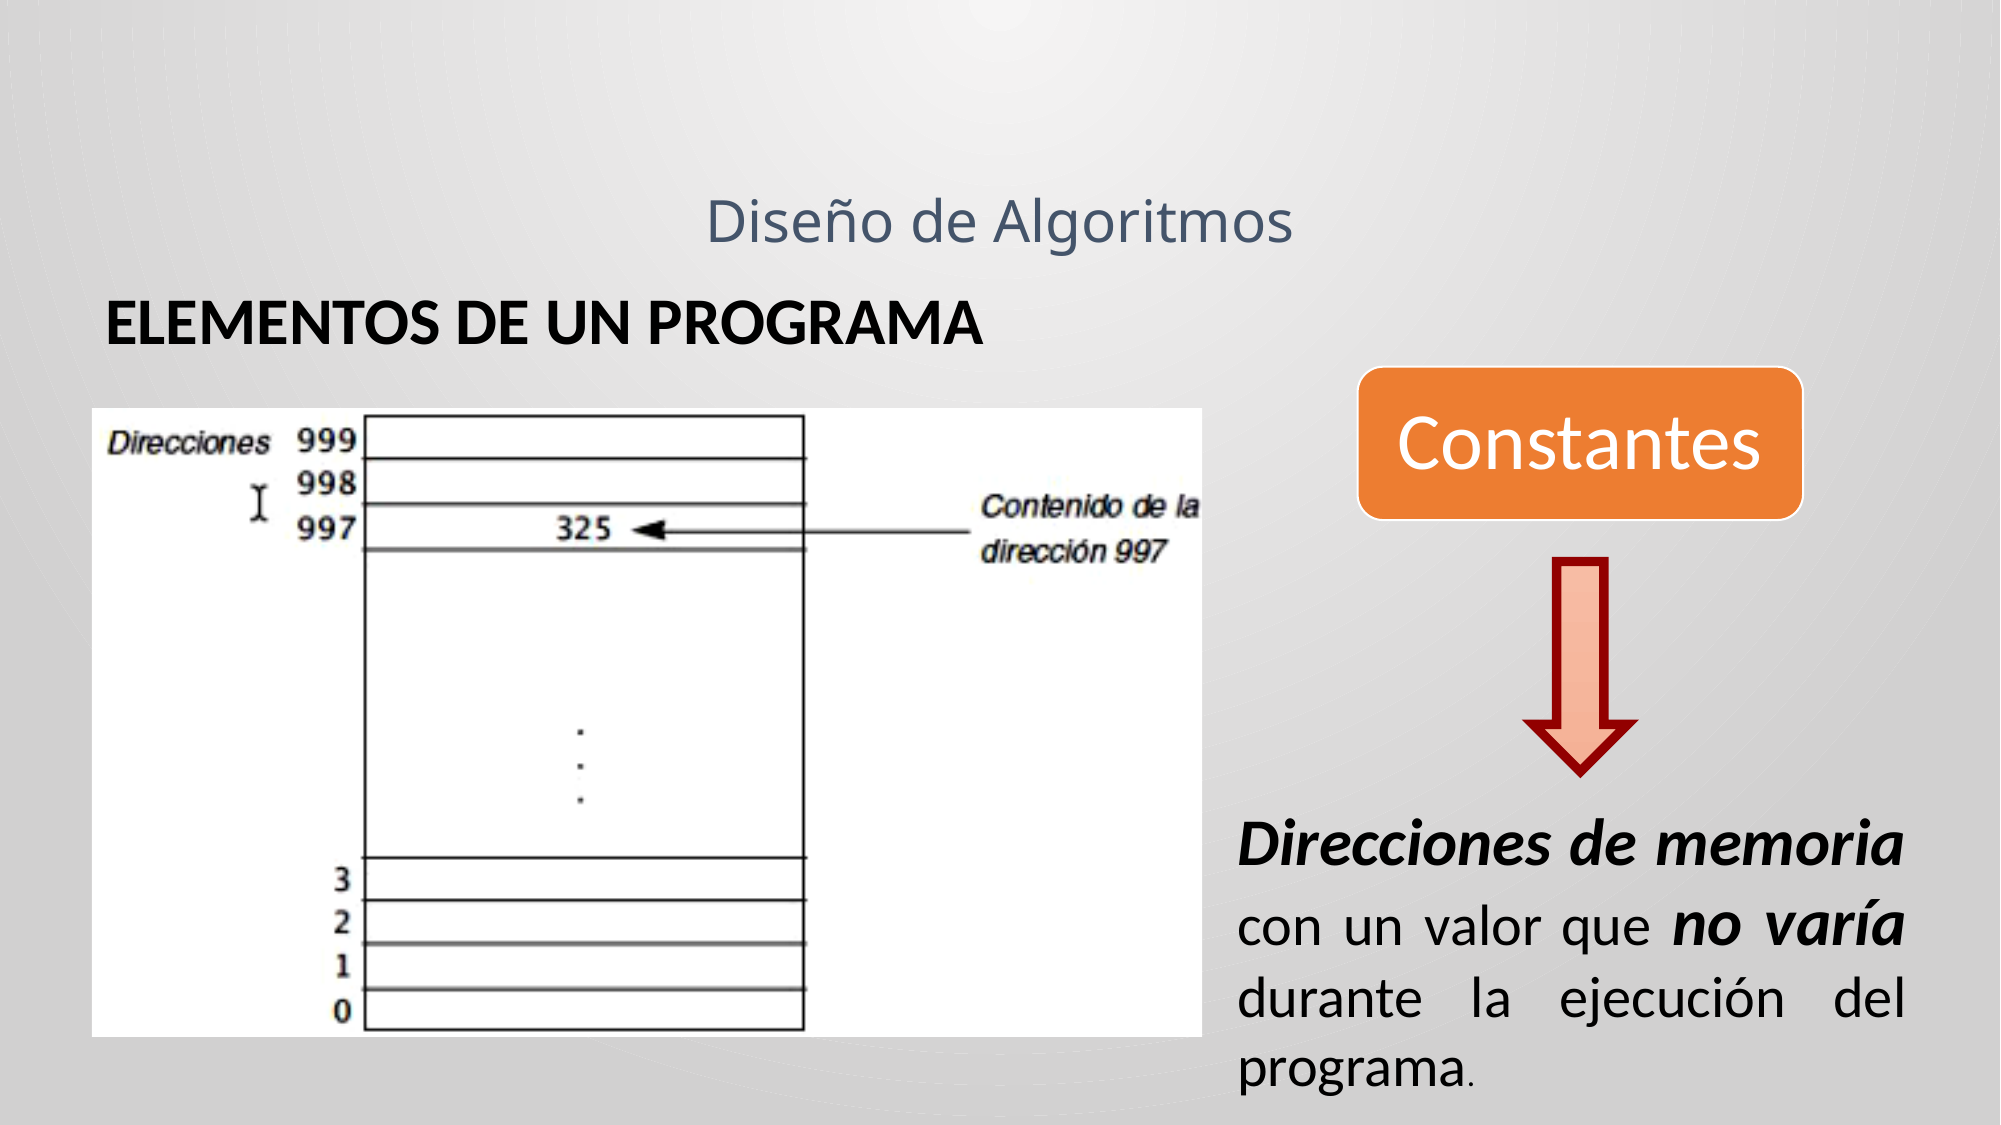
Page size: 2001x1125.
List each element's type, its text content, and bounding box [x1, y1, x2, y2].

picture [91, 408, 1203, 1037]
text_box [1531, 561, 1629, 773]
text_box Direcciones de memoria con un valor que no varía durante la ejecución del programa. [1222, 791, 1922, 1106]
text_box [1357, 366, 1804, 521]
text_box ELEMENTOS DE UN PROGRAMA [90, 270, 1250, 366]
text_box Diseño de Algoritmos [325, 184, 1675, 256]
